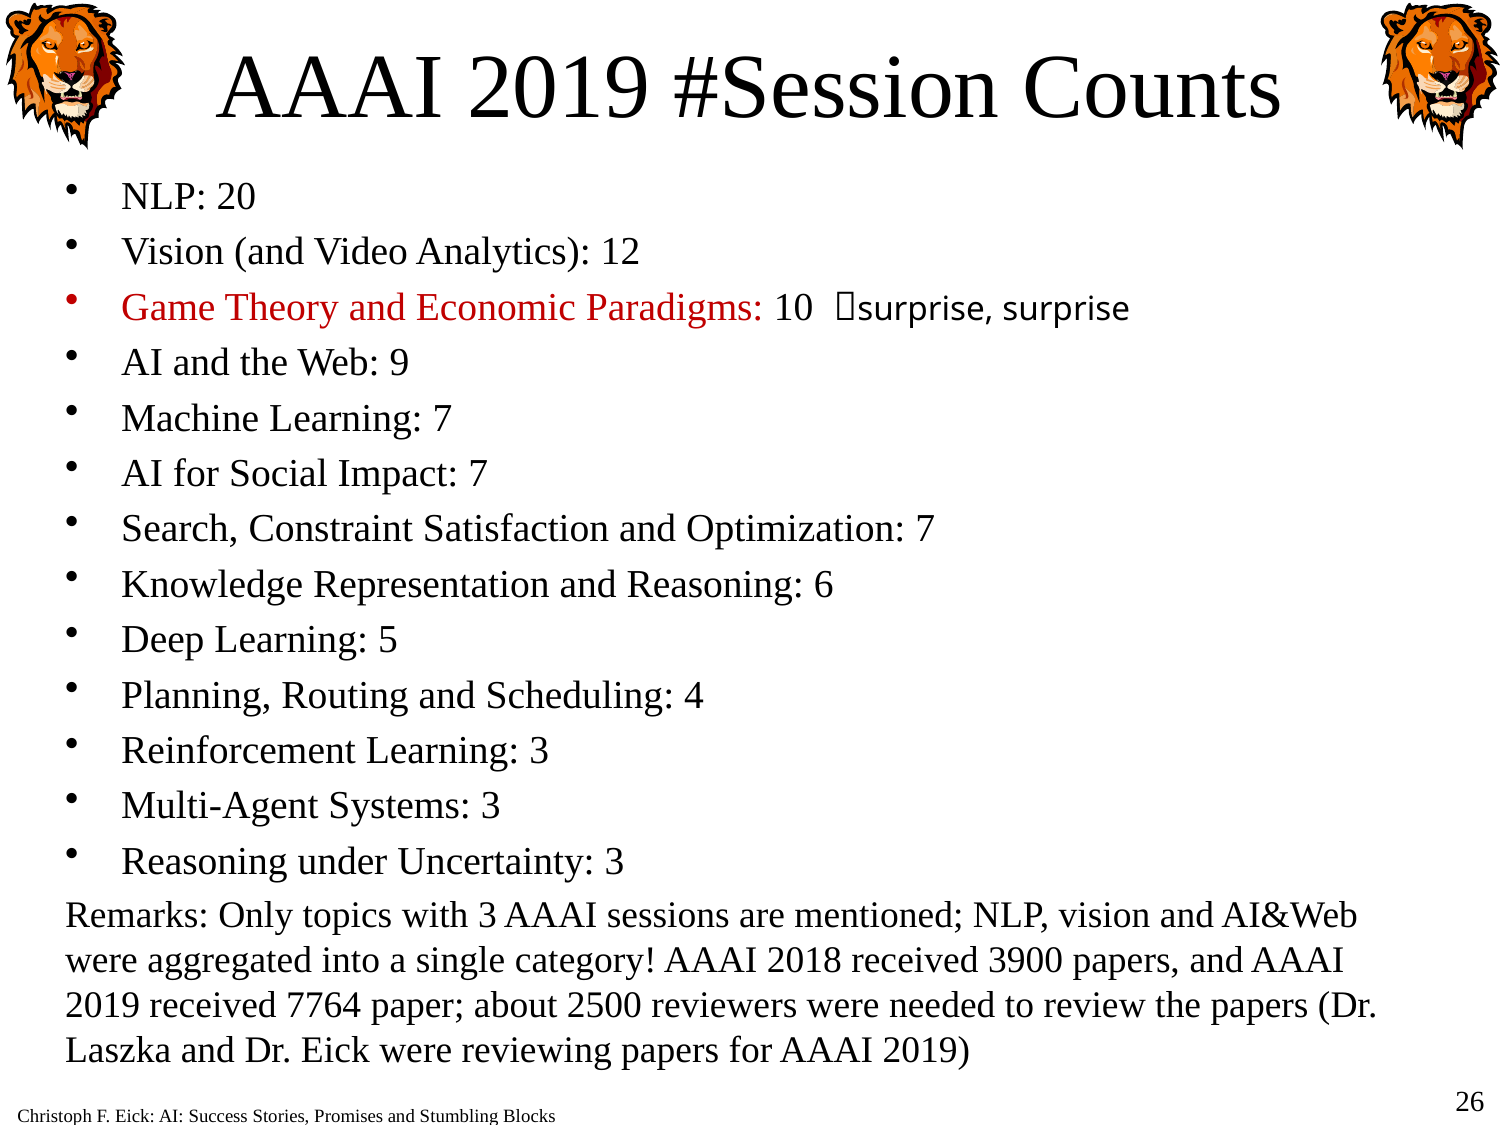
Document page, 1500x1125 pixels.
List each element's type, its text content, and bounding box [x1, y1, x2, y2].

list NLP: 20 Vision (and Video Analytics): 12 Game Theory and Economic Paradigms: 10 surprise, surprise AI and the Web: 9 Machine Learning: 7 AI for Social Impact: 7 Search, Constraint Satisfaction and Optimization: 7 Knowledge Representation and Reasoning: 6 Deep Learning: 5 Planning, Routing and Scheduling: 4 Reinforcement Learning: 3 Multi-Agent Systems: 3 Reasoning under Uncertainty: 3 Remarks: Only topics with 3 AAAI sessions are mentioned; NLP, vision and AI&Web were aggregated into a single category! AAAI 2018 received 3900 papers, and AAAI 2019 received 7764 paper; about 2500 reviewers were needed to review the papers (Dr. Laszka and Dr. Eick were reviewing papers for AAAI 2019) [50, 162, 1438, 838]
slide_number 26 [1187, 1074, 1500, 1125]
title AAAI 2019 #Session Counts [112, 0, 1388, 162]
